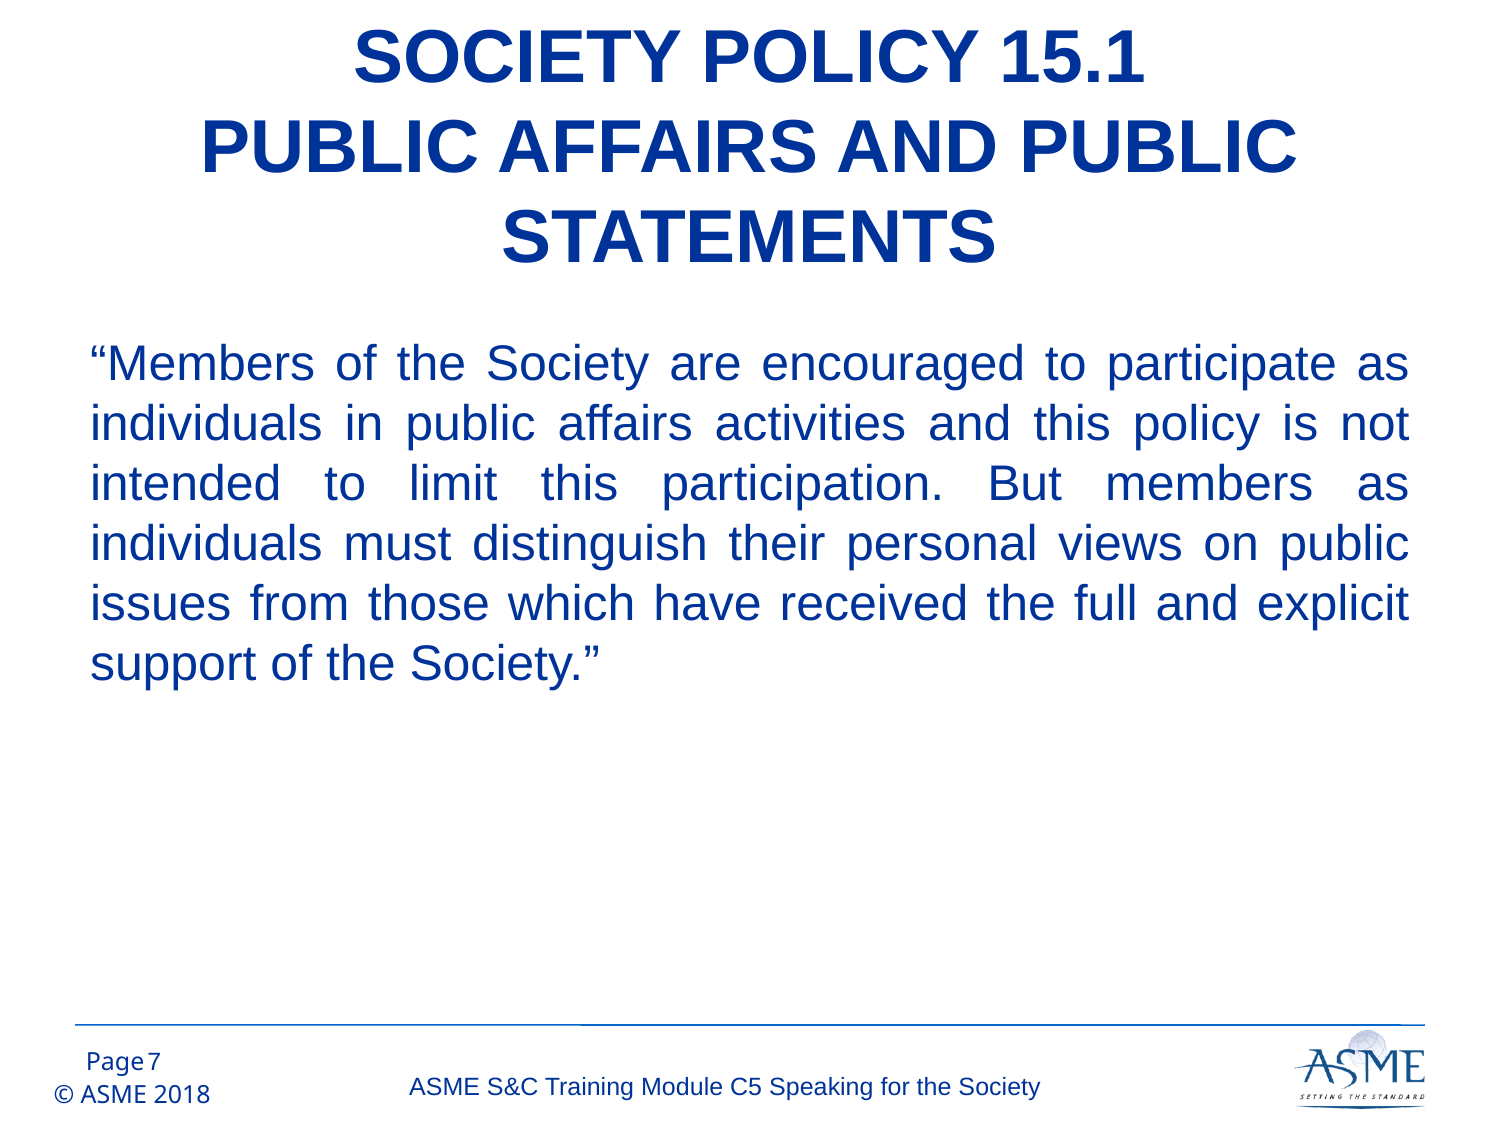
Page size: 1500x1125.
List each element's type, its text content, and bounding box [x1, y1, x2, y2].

picture [1294, 1065, 1425, 1109]
list “Members of the Society are encouraged to participate as individuals in public affairs activities and this policy is not intended to limit this participation. But members as individuals must distinguish their personal views on public issues from those which have received the full and explicit support of the Society.” [75, 314, 1425, 1065]
slide_number 6 [132, 1037, 204, 1073]
title SOCIETY POLICY 15.1 PUBLIC AFFAIRS AND PUBLIC STATEMENTS [37, 104, 1463, 180]
footer ASME S&C Training Module C5 Speaking for the Society [229, 1062, 1230, 1103]
